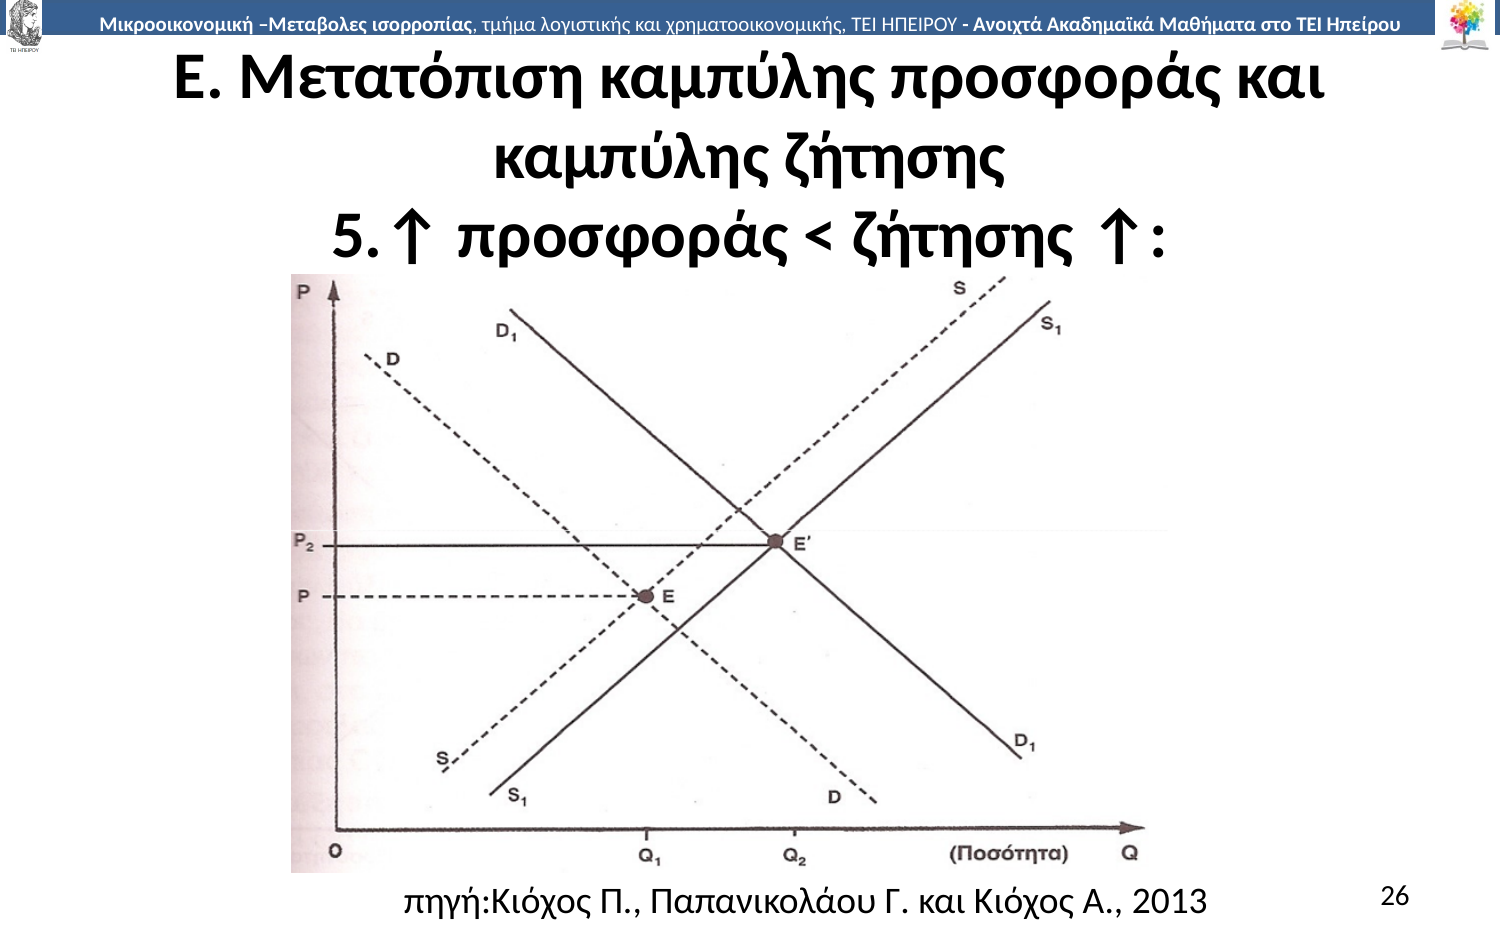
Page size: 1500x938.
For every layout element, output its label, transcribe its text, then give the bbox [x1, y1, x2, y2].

picture [6, 0, 42, 54]
title Ε. Μετατόπιση καµπύλης προσφοράς και καµπύλης ζήτησης 5.↑ προσφοράς < ζήτησης ↑: : [75, 19, 1425, 123]
text_box πηγή:Κιόχος Π., Παπανικολάου Γ. και Κιόχος Α., 2013 [389, 868, 1224, 929]
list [291, 274, 1168, 873]
slide_number 26 [1224, 868, 1425, 919]
picture [1435, 0, 1495, 52]
